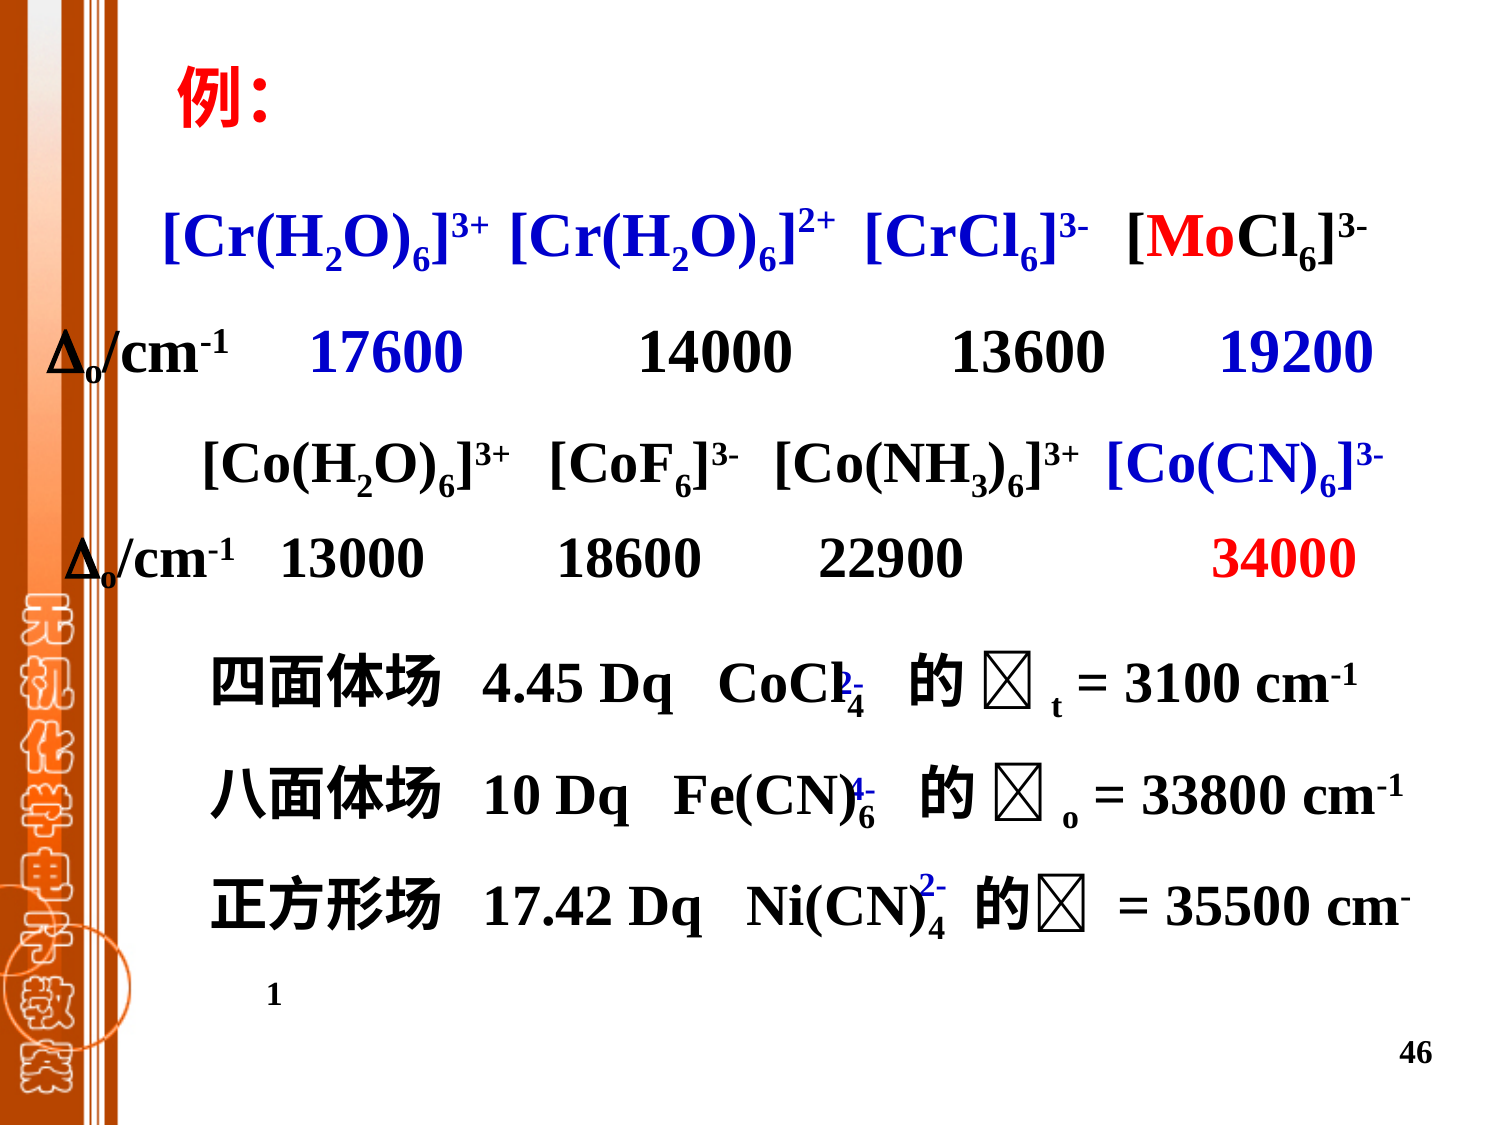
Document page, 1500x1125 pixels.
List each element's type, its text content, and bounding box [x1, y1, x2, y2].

text_box [1375, 1023, 1456, 1099]
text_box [189, 621, 1400, 953]
text_box [Cr(H2O)6]3+ [Cr(H2O)6]2+ [CrCl6]3- [MoCl6]3- o/cm-1 17600 14000 13600 19200 [0, 160, 1459, 394]
text_box [Co(H2O)6]3+ [CoF6]3- [Co(NH3)6]3+ [Co(CN)6]3- o/cm-1 13000 18600 22900 34000 [49, 385, 1456, 634]
picture [0, 0, 1500, 1125]
text_box 例： [162, 48, 326, 143]
text_box 四面体场 4.45 Dq CoCl4 的 t = 3100 cm-1 八面体场 10 Dq Fe(CN)6 的 o = 33800 cm-1 正方形场 17.42 Dq Ni(CN)4 的 = 35500 cm-1 [194, 617, 1429, 953]
